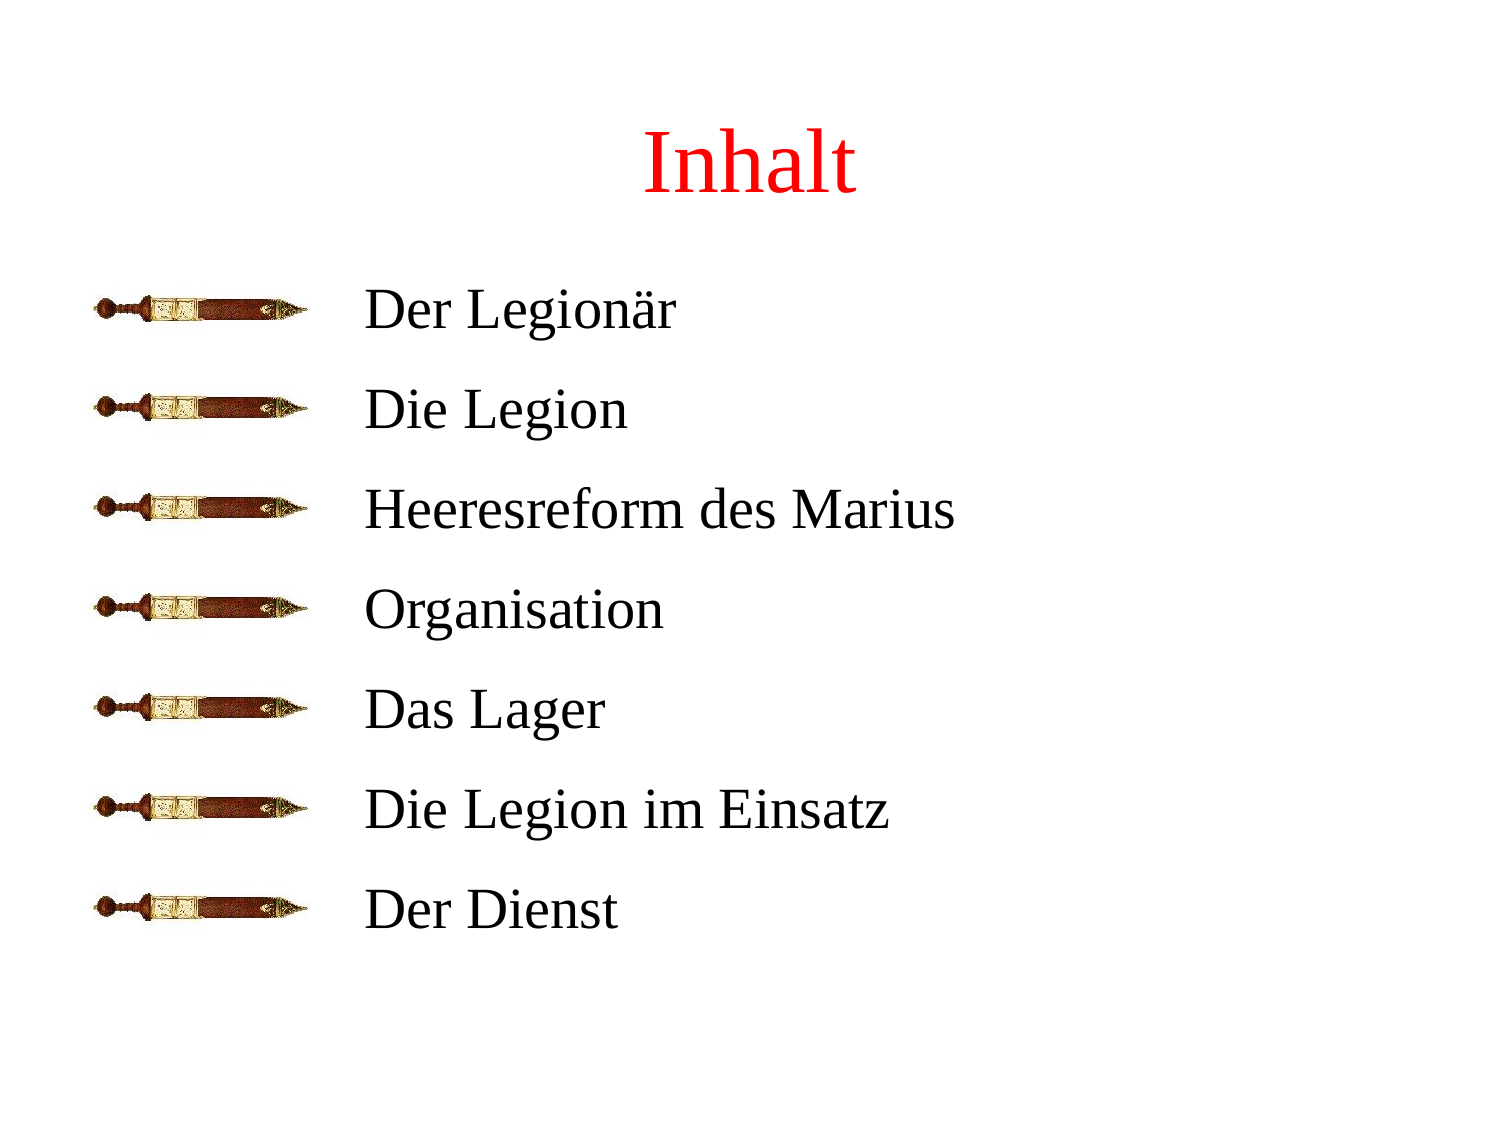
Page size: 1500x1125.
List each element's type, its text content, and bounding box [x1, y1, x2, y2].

picture [87, 385, 309, 438]
text_box Der Legionär [349, 262, 738, 348]
text_box Die Legion im Einsatz [349, 762, 938, 848]
text_box Heeresreform des Marius [350, 462, 1000, 548]
picture [87, 585, 309, 638]
text_box Der Dienst [349, 862, 863, 948]
text_box Die Legion [350, 362, 750, 448]
text_box Das Lager [349, 662, 663, 748]
picture [87, 785, 309, 838]
title Inhalt [112, 62, 1388, 251]
picture [87, 685, 309, 738]
picture [87, 885, 309, 938]
picture [87, 287, 309, 340]
picture [87, 485, 309, 538]
text_box Organisation [350, 562, 750, 648]
